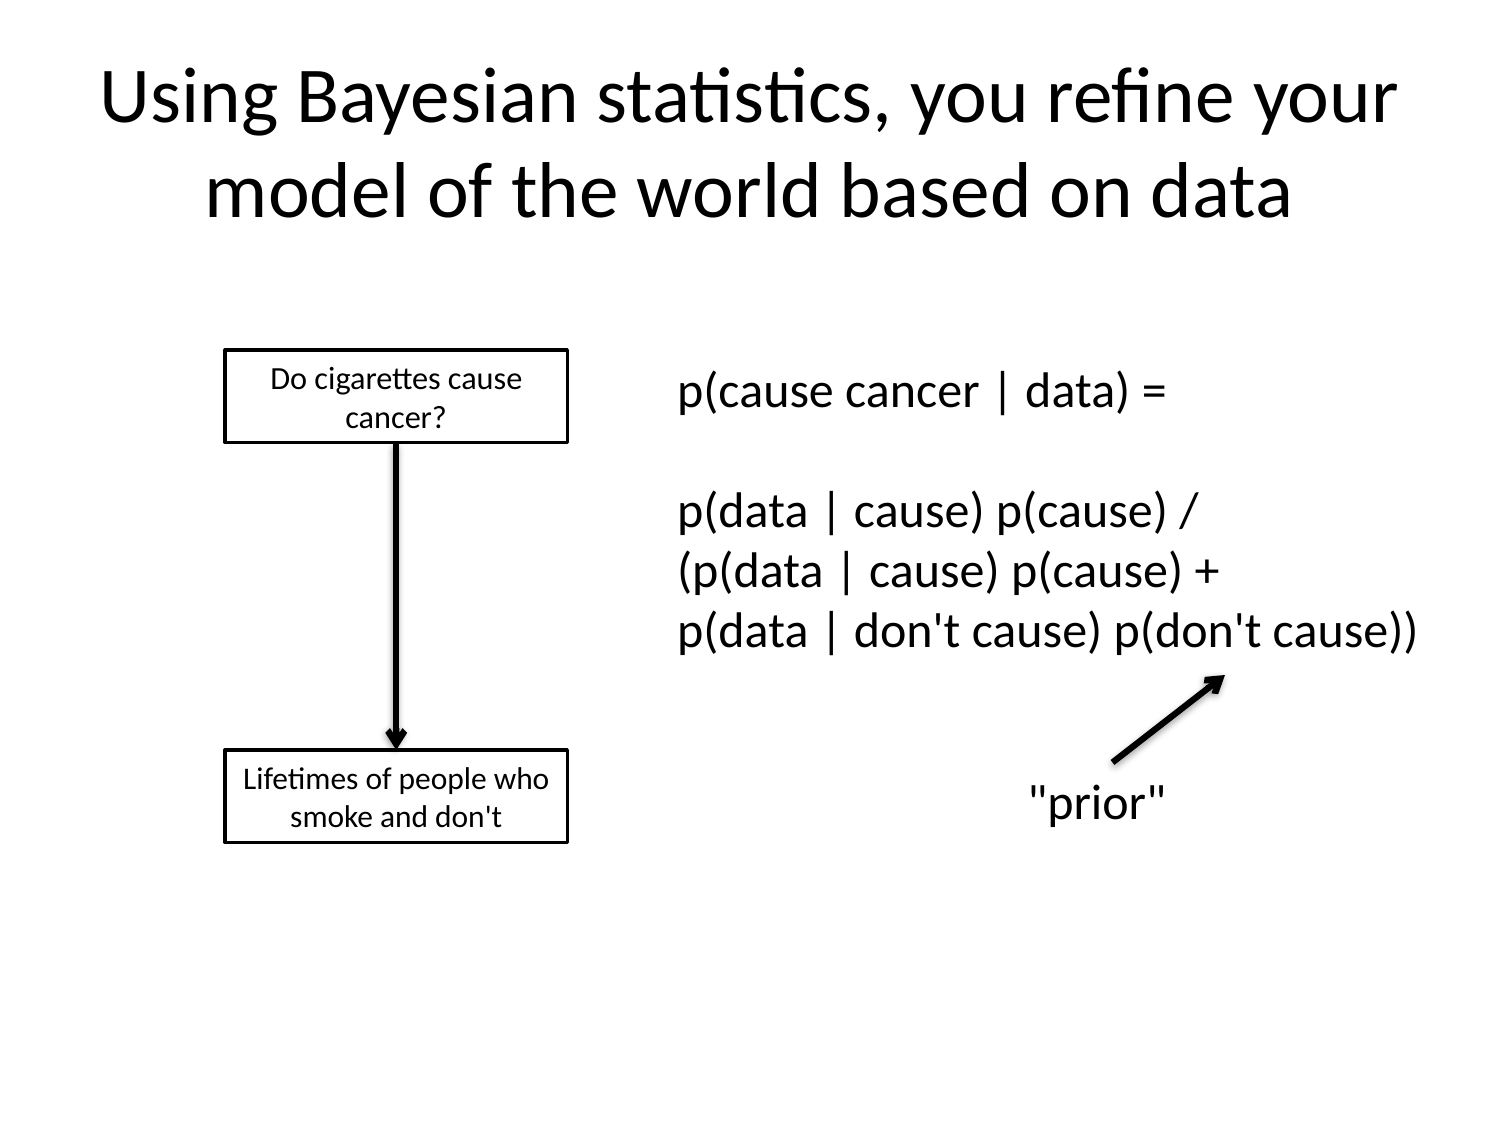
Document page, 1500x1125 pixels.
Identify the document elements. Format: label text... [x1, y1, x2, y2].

text_box "prior" [1012, 762, 1388, 838]
text_box Lifetimes of people who smoke and don't [225, 749, 568, 843]
title Using Bayesian statistics, you refine your model of the world based on data [37, 45, 1463, 233]
text_box Do cigarettes cause cancer? [225, 349, 568, 443]
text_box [1112, 674, 1226, 763]
text_box p(cause cancer | data) = p(data | cause) p(cause) / (p(data | cause) p(cause) + p(data | don't cause) p(don't cause)) [662, 349, 1500, 725]
